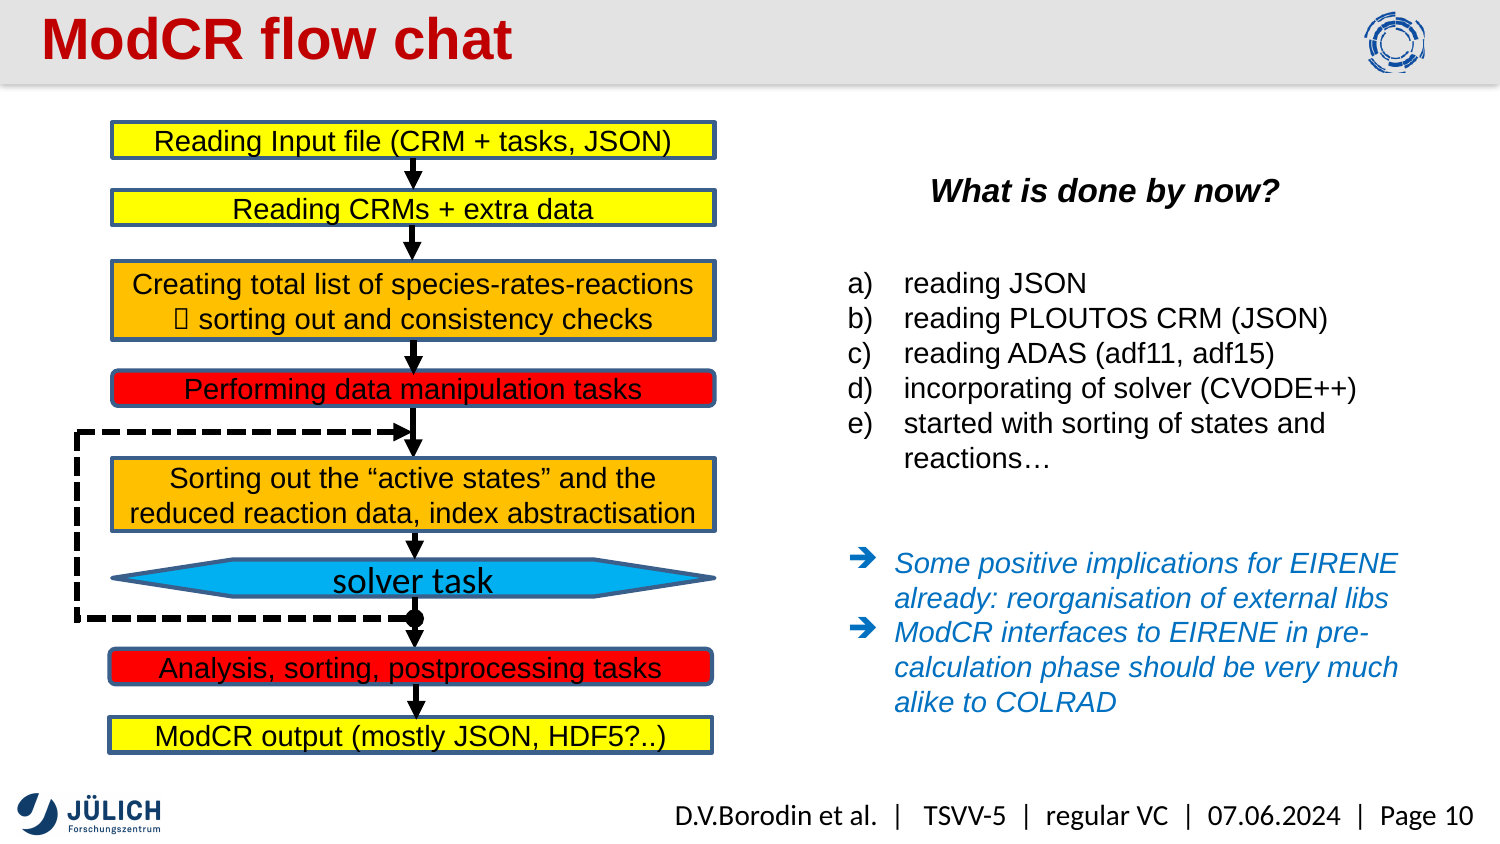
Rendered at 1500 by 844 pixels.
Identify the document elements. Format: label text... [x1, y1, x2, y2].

picture [17, 792, 161, 836]
text_box ModCR flow chat [26, 0, 1078, 79]
text_box ModCR output (mostly JSON, HDF5?..) [107, 715, 714, 755]
text_box Reading Input file (CRM + tasks, JSON) [110, 120, 717, 160]
text_box Reading CRMs + extra data [110, 188, 717, 227]
text_box Sorting out the “active states” and the reduced reaction data, index abstractisation [110, 456, 717, 533]
text_box Creating total list of species-rates-reactions  sorting out and consistency checks [110, 259, 717, 342]
text_box What is done by now? [915, 161, 1306, 217]
text_box Analysis, sorting, postprocessing tasks [107, 646, 715, 687]
text_box solver task [110, 557, 717, 599]
text_box Performing data manipulation tasks [110, 368, 717, 408]
text_box reading JSON reading PLOUTOS CRM (JSON) reading ADAS (adf11, adf15) incorporating of solver (CVODE++) started with sorting of states and reactions… Some positive implications for EIRENE already: reorganisation of external libs ModCR interfaces to EIRENE in pre-calculation phase should be very much alike to COLRAD [832, 256, 1436, 727]
